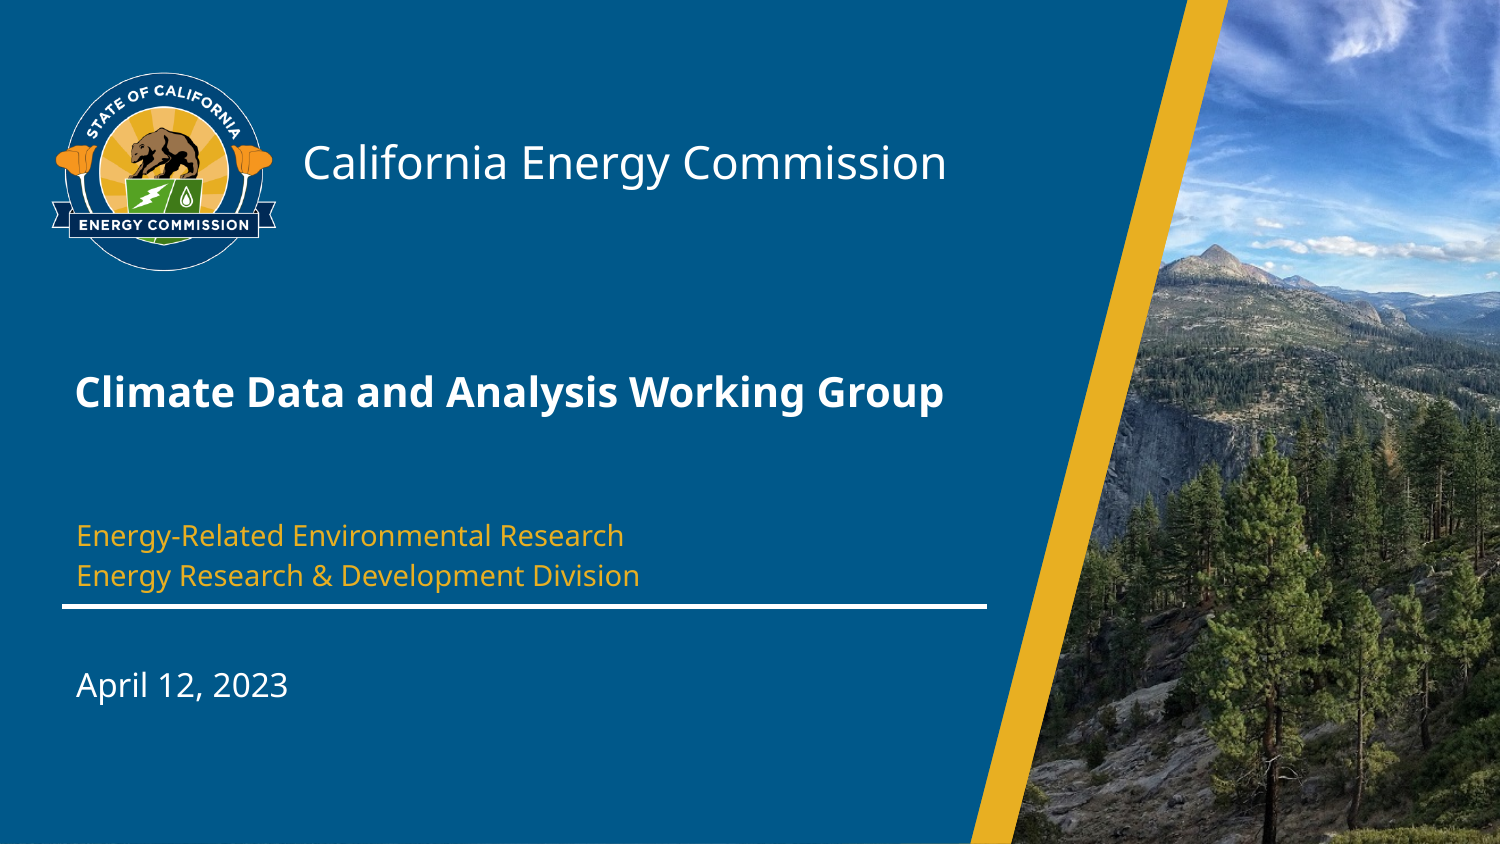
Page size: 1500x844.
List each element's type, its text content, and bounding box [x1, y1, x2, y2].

picture [50, 71, 277, 272]
title Climate Data and Analysis Working Group [59, 296, 986, 486]
list April 12, 2023 [60, 657, 813, 710]
list Energy-Related Environmental Research Energy Research & Development Division [60, 509, 986, 610]
picture [1012, 0, 1500, 844]
